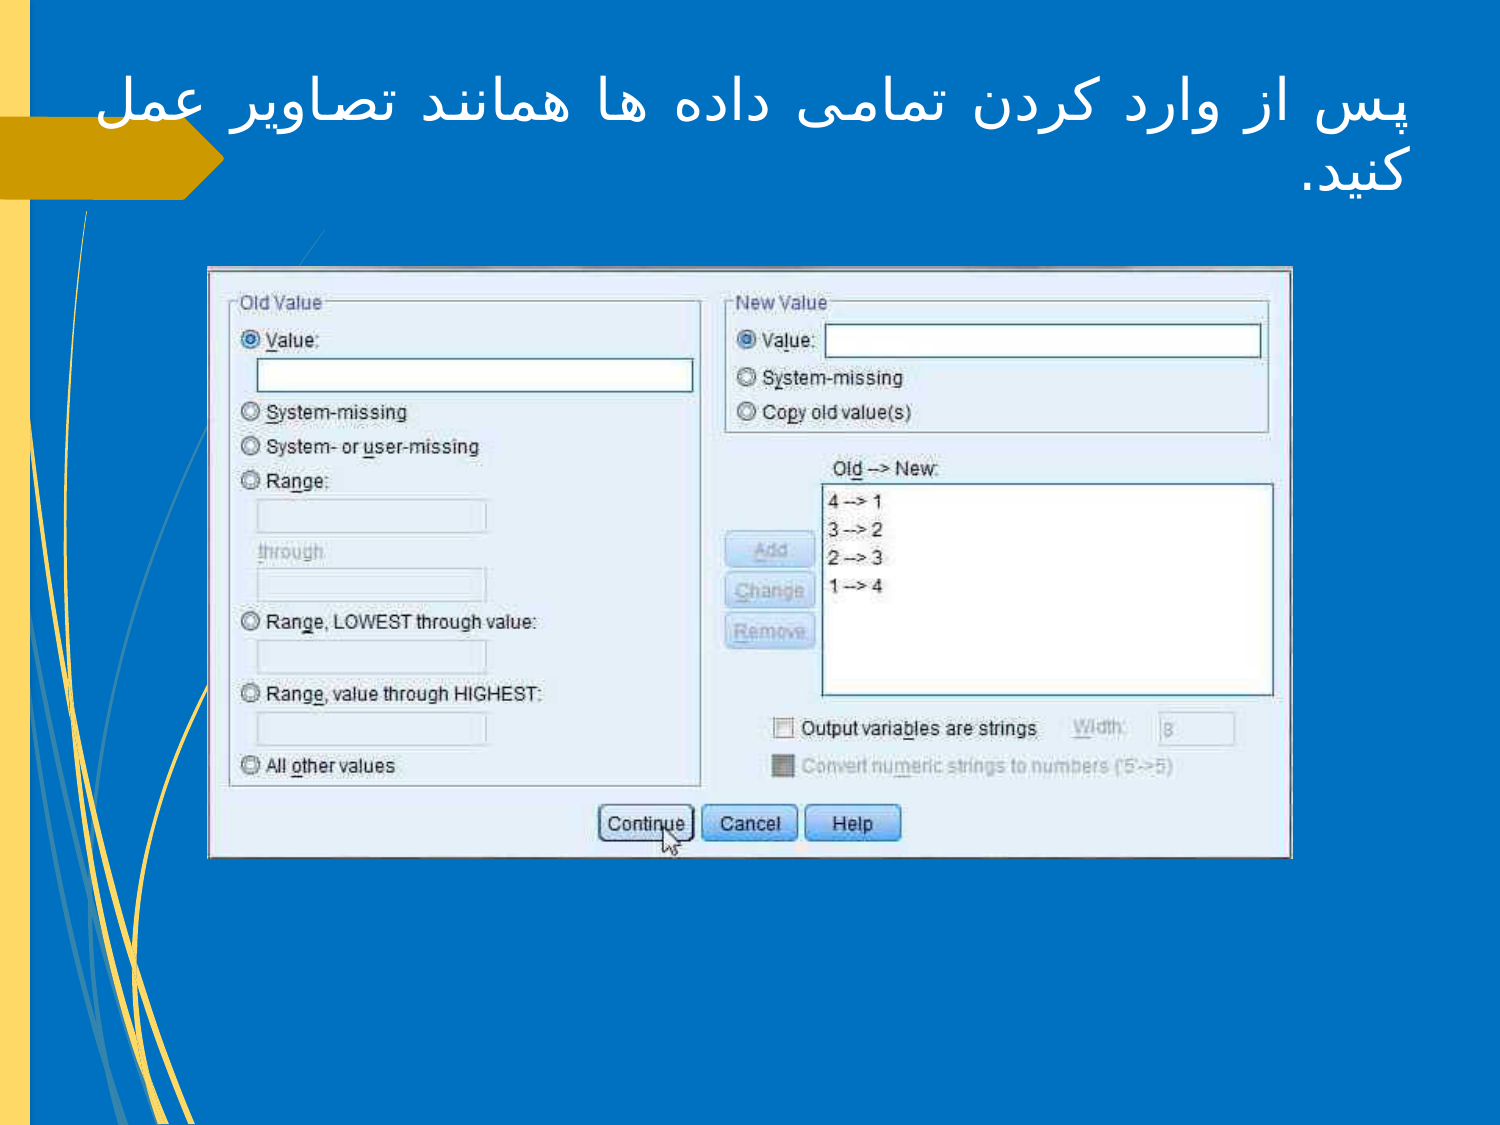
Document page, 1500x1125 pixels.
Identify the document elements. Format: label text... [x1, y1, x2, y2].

picture [207, 266, 1293, 859]
list پس از وارد کردن تمامی داده ها همانند تصاویر عمل کنید. [75, 54, 1425, 1005]
